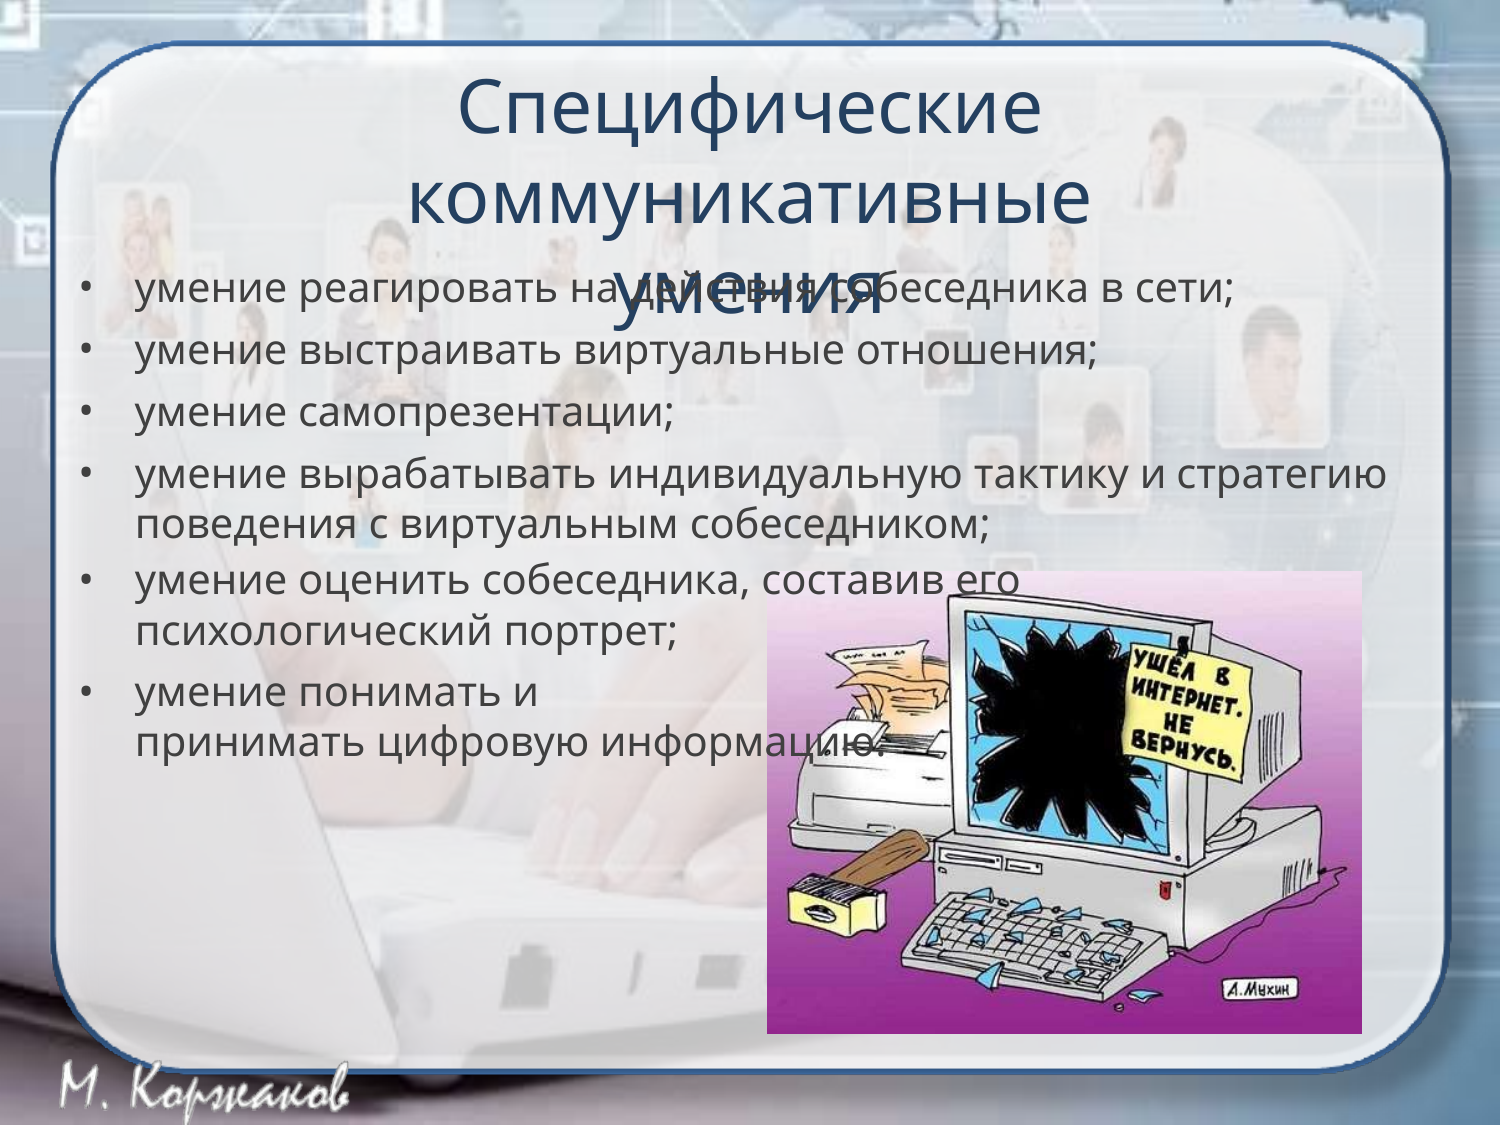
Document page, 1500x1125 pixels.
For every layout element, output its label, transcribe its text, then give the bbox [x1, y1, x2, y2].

title Специфические коммуникативные умения [275, 56, 1224, 246]
text_box умение реагировать на действия собеседника в сети; умение выстраивать виртуальные отношения; умение самопрезентации; умение вырабатывать индивидуальную тактику и стратегию поведения с виртуальным собеседником; умение оценить собеседника, составив его психологический портрет; умение понимать и принимать цифровую информацию. [76, 246, 1418, 766]
picture [0, 0, 1500, 1125]
